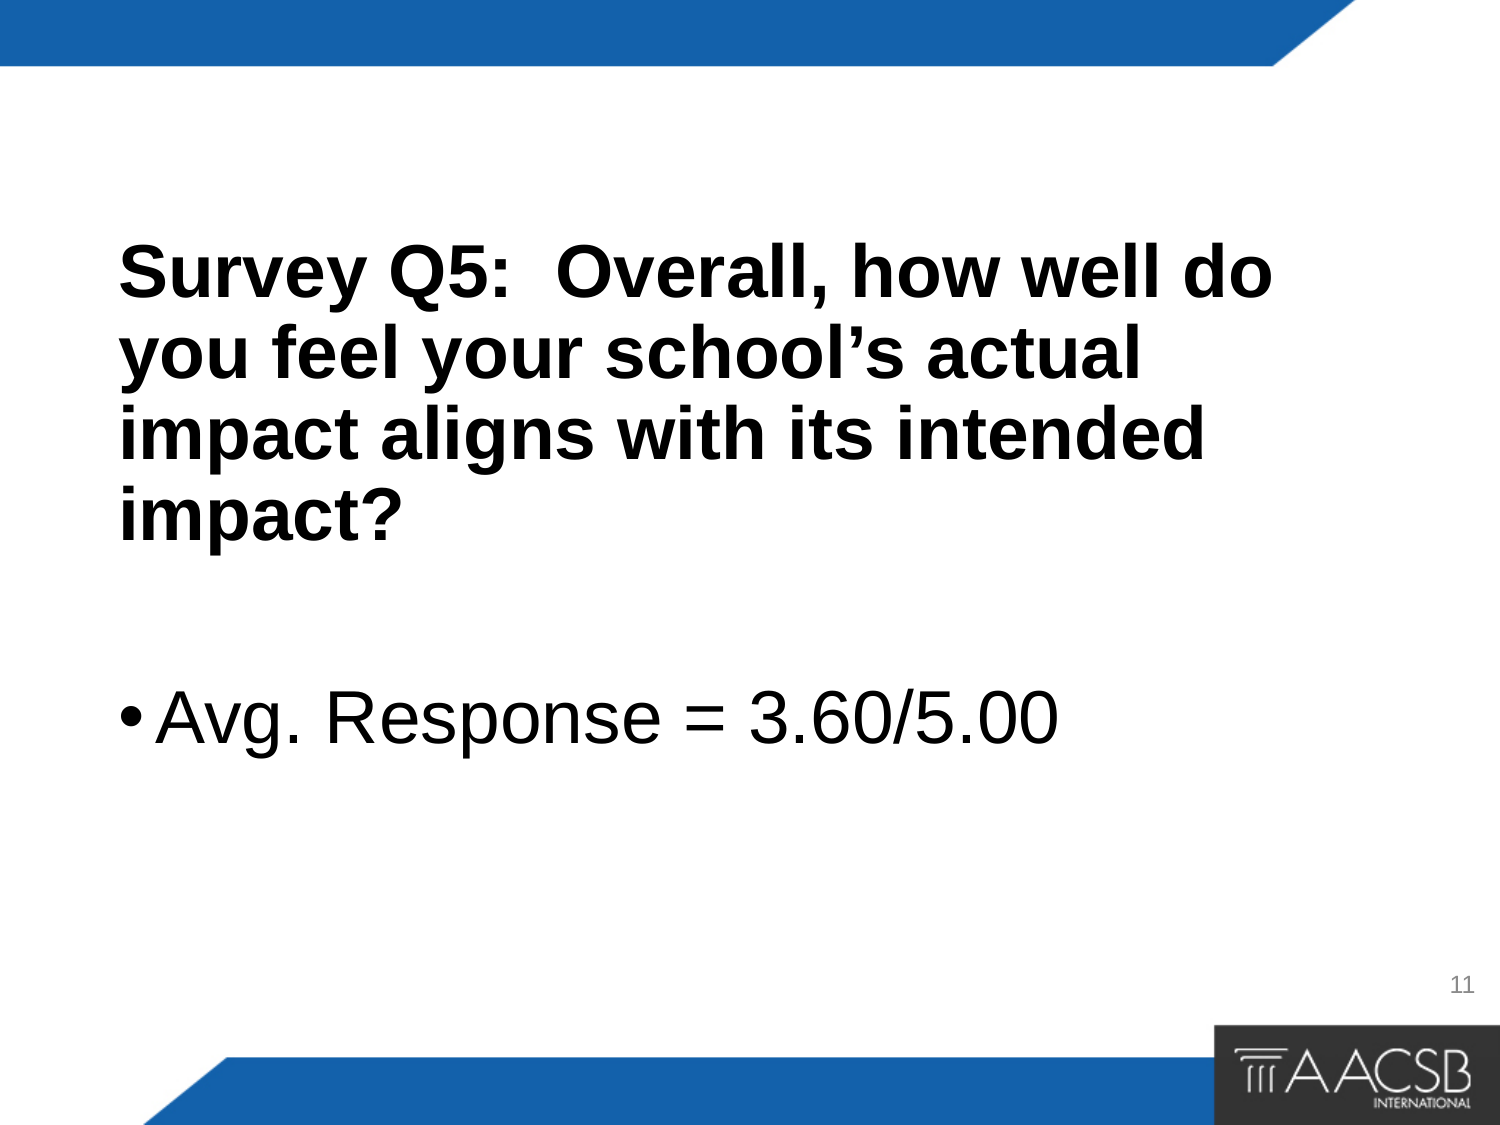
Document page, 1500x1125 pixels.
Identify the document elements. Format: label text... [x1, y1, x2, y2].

picture [0, 0, 1500, 1125]
list Survey Q5: Overall, how well do you feel your school’s actual impact aligns with its intended impact? Avg. Response = 3.60/5.00 [103, 224, 1397, 939]
slide_number 11 [1383, 953, 1491, 1014]
